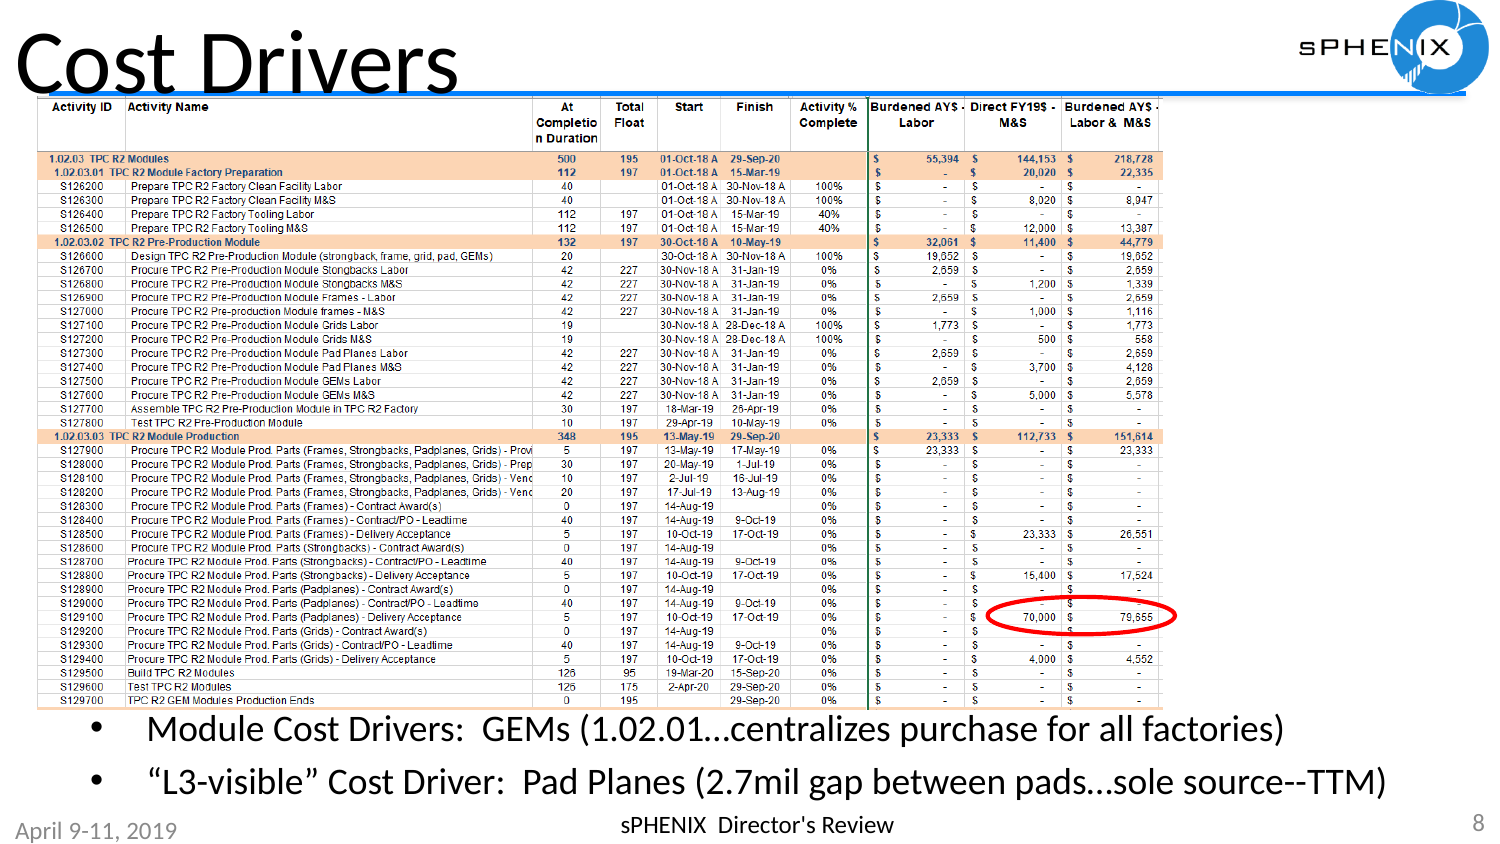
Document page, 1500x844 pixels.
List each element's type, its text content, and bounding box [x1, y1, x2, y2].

list Module Cost Drivers: GEMs (1.02.01…centralizes purchase for all factories) “L3-visible” Cost Driver: Pad Planes (2.7mil gap between pads…sole source--TTM) [75, 696, 1425, 832]
text_box [1168, 606, 1178, 626]
slide_number 8 [1412, 798, 1500, 844]
picture [37, 96, 1164, 710]
title Cost Drivers [0, 1, 1500, 113]
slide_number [0, 815, 350, 844]
footer sPHENIX Director's Review [520, 832, 996, 841]
